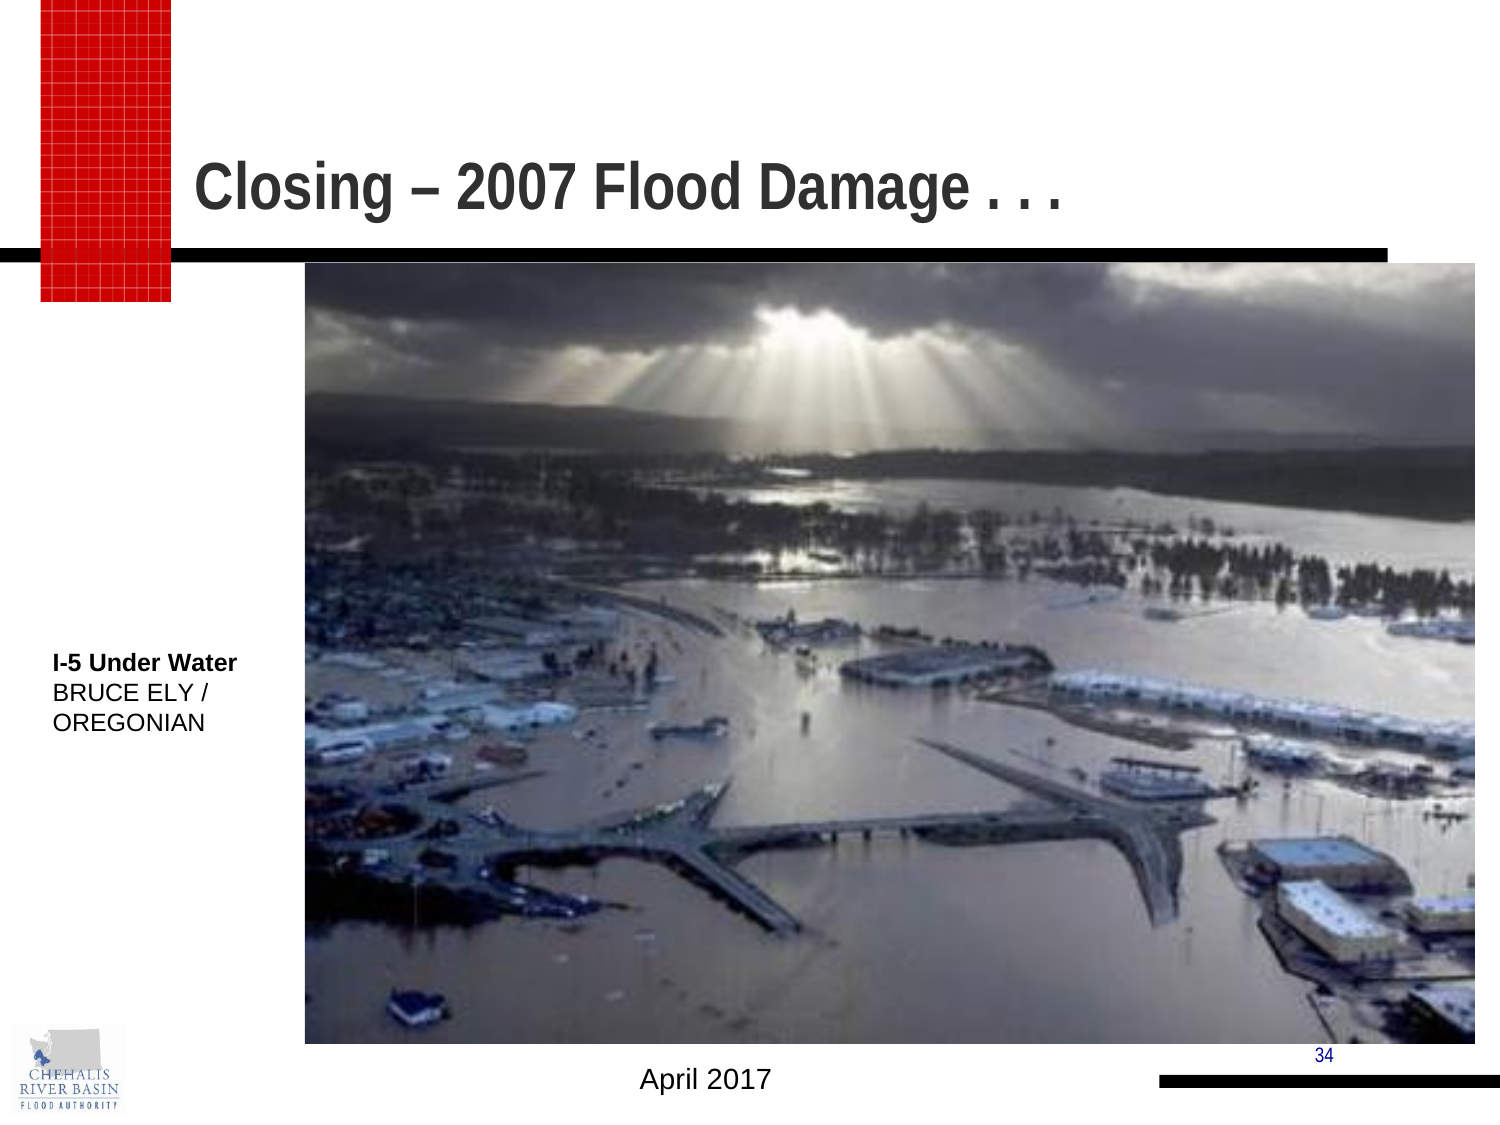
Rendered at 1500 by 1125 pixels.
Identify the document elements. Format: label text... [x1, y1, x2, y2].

slide_number 34 [1310, 1041, 1339, 1125]
text_box I-5 Under Water BRUCE ELY / OREGONIAN [50, 646, 239, 736]
footer April 2017 [637, 1059, 815, 1125]
text_box [304, 263, 1475, 1044]
picture [40, 0, 171, 302]
title Closing – 2007 Flood Damage . . . [151, 142, 1349, 331]
text_box [11, 1024, 125, 1115]
